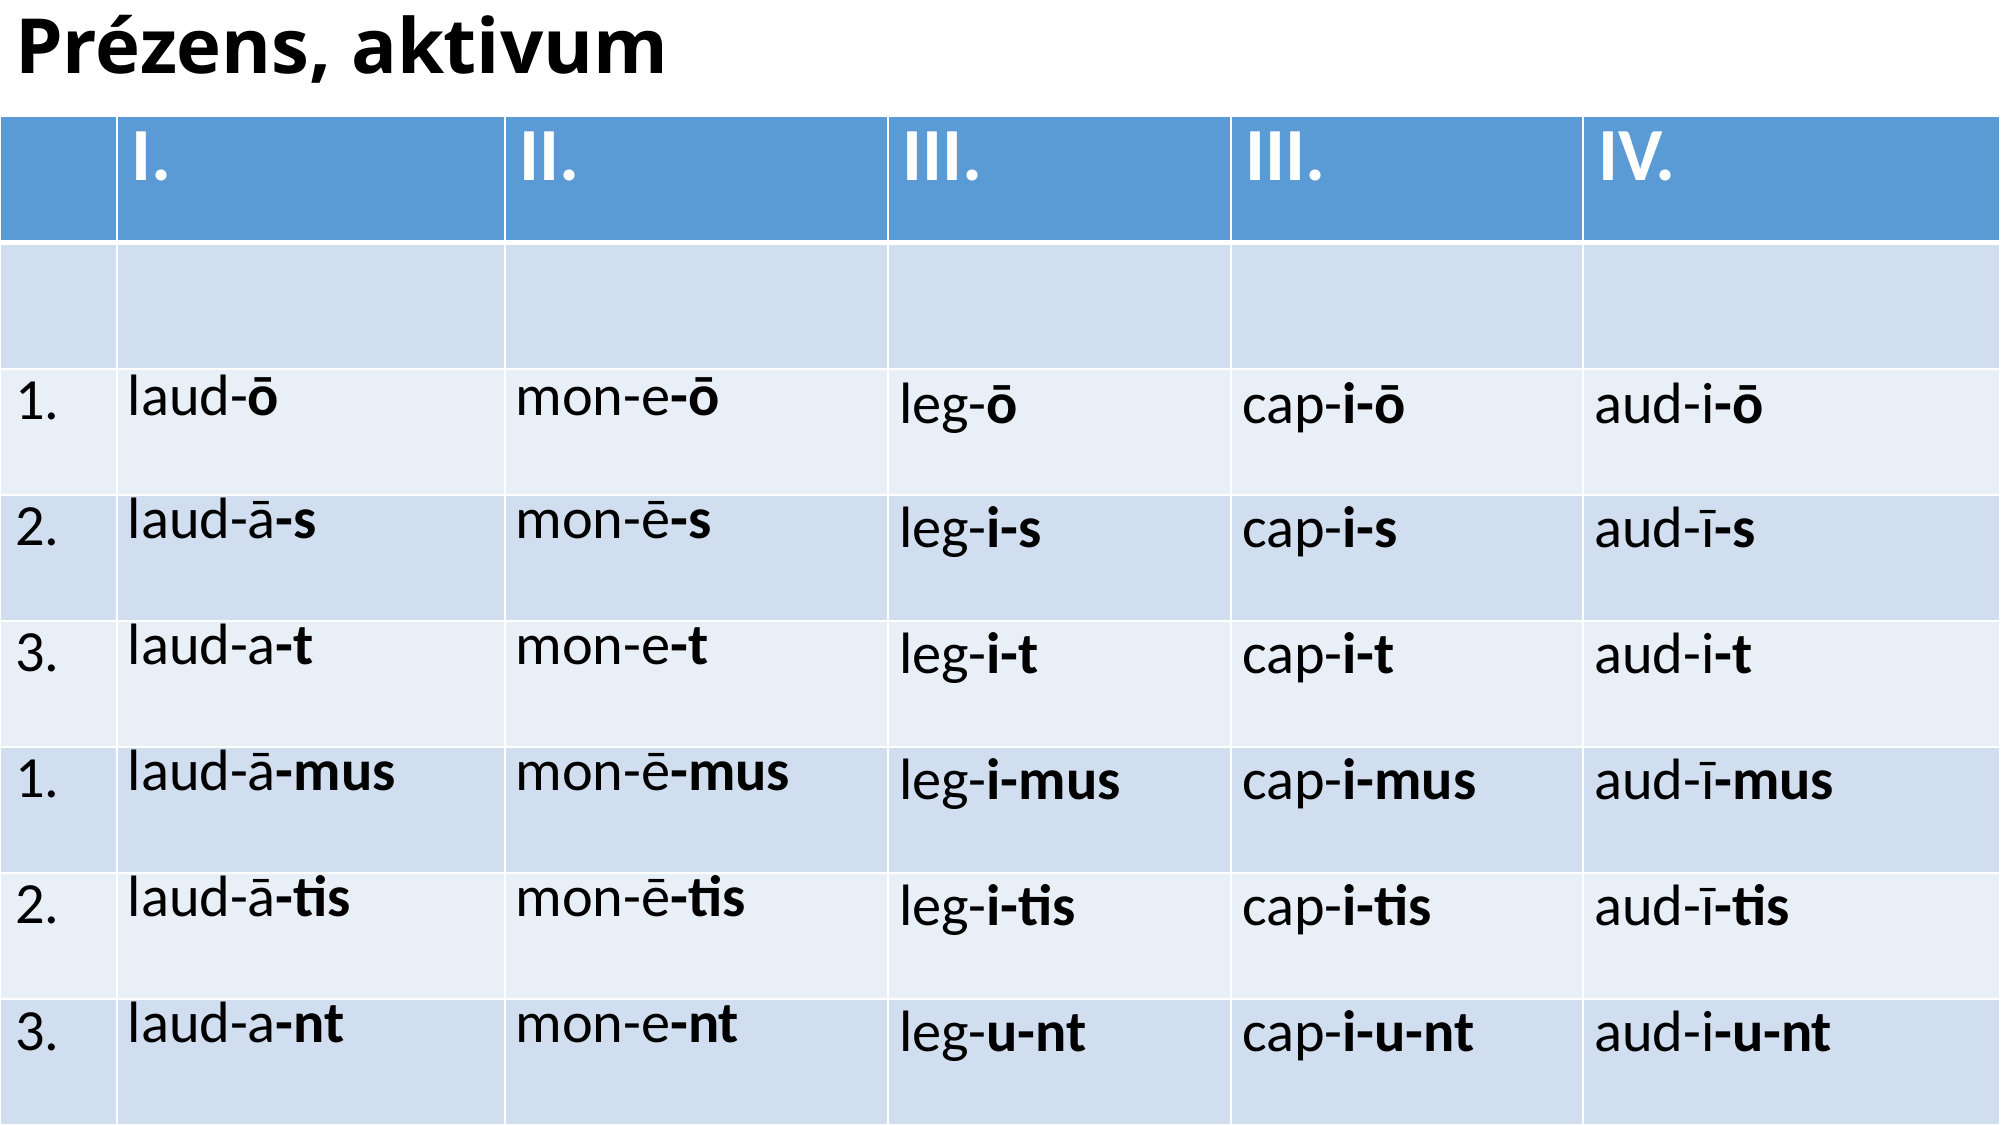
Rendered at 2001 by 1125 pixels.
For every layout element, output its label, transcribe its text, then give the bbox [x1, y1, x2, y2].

table_cell mon-e-ō [506, 370, 887, 494]
table_cell 1. [1, 370, 116, 494]
table_cell laud-ā-tis [118, 874, 504, 998]
table_cell mon-ē-mus [506, 748, 887, 872]
table_cell cap-i-ō [1232, 370, 1582, 494]
table_header [1, 117, 116, 240]
table_cell laud-a-t [118, 622, 504, 746]
table_cell [889, 245, 1230, 368]
table_cell laud-ā-s [118, 496, 504, 620]
table_cell 2. [1, 496, 116, 620]
table_cell mon-ē-tis [506, 874, 887, 998]
table_cell [1, 245, 116, 368]
table_cell [1584, 245, 1999, 368]
table_cell leg-i-mus [889, 748, 1230, 872]
table_cell aud-i-u-nt [1584, 1000, 1999, 1124]
table_header III. [889, 117, 1230, 240]
table_cell cap-i-mus [1232, 748, 1582, 872]
table_cell aud-i-ō [1584, 370, 1999, 494]
table_cell cap-i-u-nt [1232, 1000, 1582, 1124]
table_header I. [118, 117, 504, 240]
table_cell cap-i-tis [1232, 874, 1582, 998]
table_cell aud-ī-tis [1584, 874, 1999, 998]
table_cell mon-e-nt [506, 1000, 887, 1124]
table_cell aud-ī-mus [1584, 748, 1999, 872]
table_cell aud-ī-s [1584, 496, 1999, 620]
table_cell mon-ē-s [506, 496, 887, 620]
table_header II. [506, 117, 887, 240]
table_header IV. [1584, 117, 1999, 240]
table_cell laud-ō [118, 370, 504, 494]
table_cell cap-i-s [1232, 496, 1582, 620]
table_cell leg-ō [889, 370, 1230, 494]
table_header III. [1232, 117, 1582, 240]
table_cell 3. [1, 622, 116, 746]
table_cell 1. [1, 748, 116, 872]
table_cell cap-i-t [1232, 622, 1582, 746]
table_cell [1232, 245, 1582, 368]
table_cell [118, 245, 504, 368]
table_cell mon-e-t [506, 622, 887, 746]
table_cell [506, 245, 887, 368]
table_cell aud-i-t [1584, 622, 1999, 746]
table_cell 3. [1, 1000, 116, 1124]
title Prézens, aktivum [0, 0, 1725, 98]
table_cell leg-i-s [889, 496, 1230, 620]
table_cell leg-u-nt [889, 1000, 1230, 1124]
table_cell laud-a-nt [118, 1000, 504, 1124]
table_cell leg-i-tis [889, 874, 1230, 998]
table_cell 2. [1, 874, 116, 998]
table_cell laud-ā-mus [118, 748, 504, 872]
table_cell leg-i-t [889, 622, 1230, 746]
